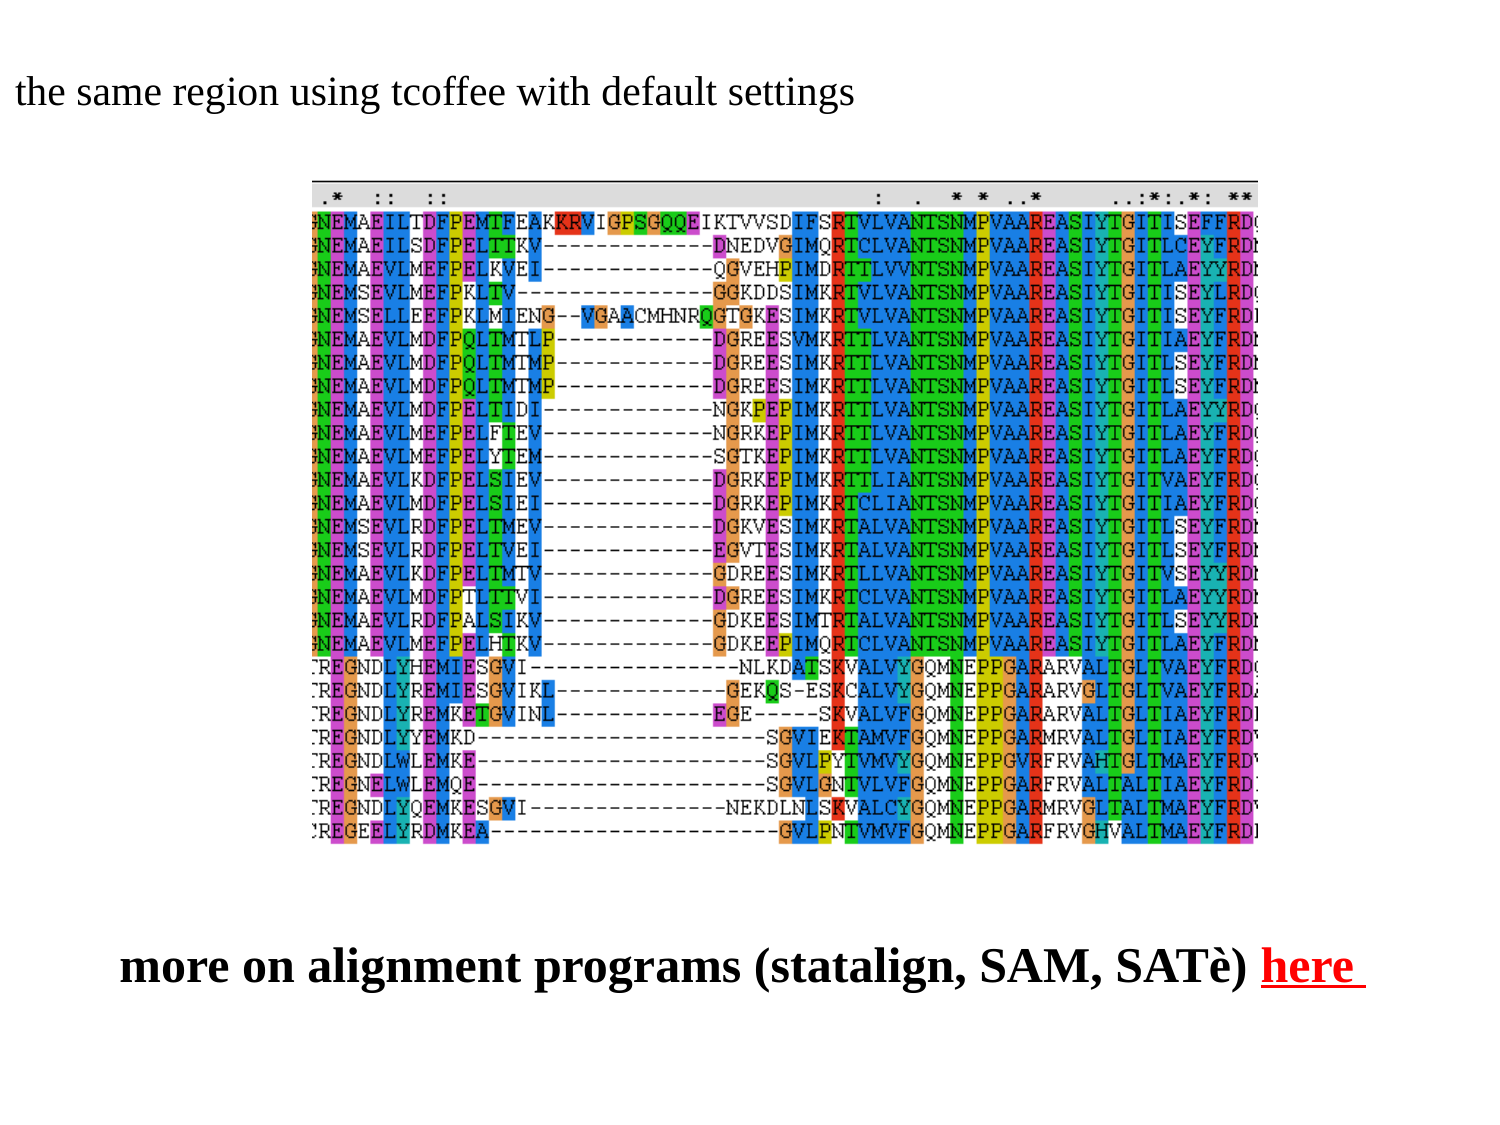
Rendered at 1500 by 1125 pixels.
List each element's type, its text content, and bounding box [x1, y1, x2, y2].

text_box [312, 162, 1258, 951]
text_box more on alignment programs (statalign, SAM, SATè) here [104, 924, 1382, 1000]
title the same region using tcoffee with default settings [0, 24, 1388, 113]
